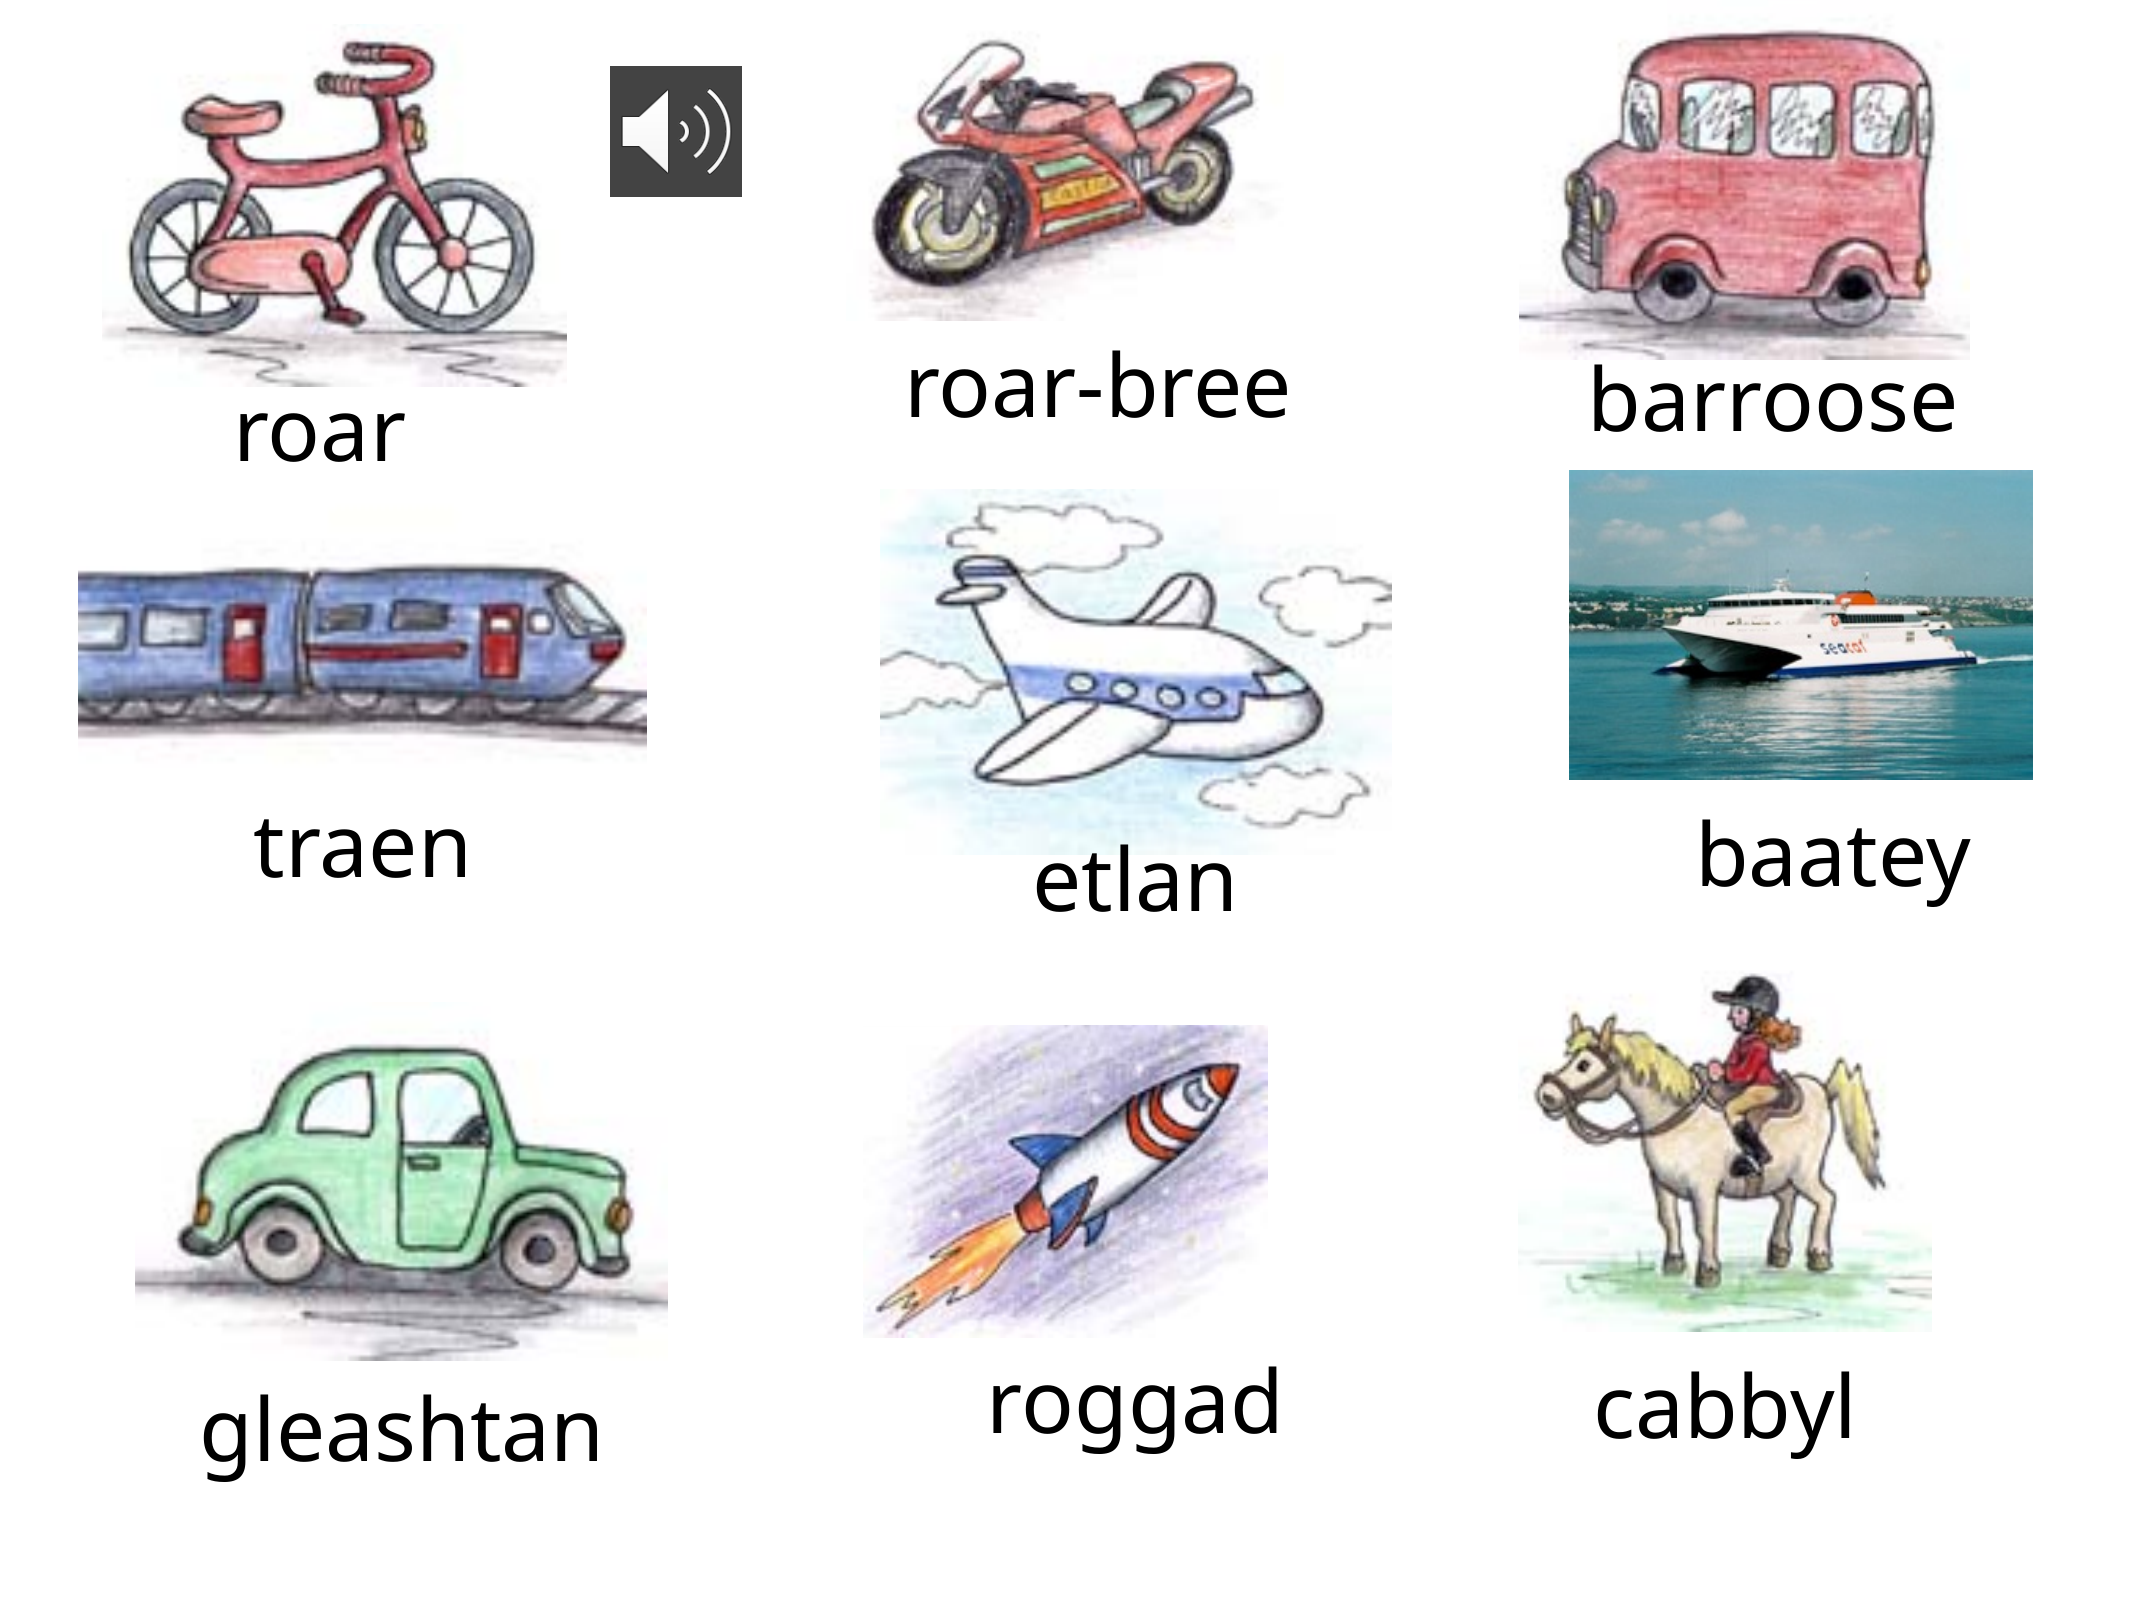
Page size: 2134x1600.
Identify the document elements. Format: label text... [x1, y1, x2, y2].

picture [1569, 469, 2033, 781]
text_box roggad [978, 1338, 1293, 1460]
text_box gleashtan [191, 1365, 614, 1487]
picture [135, 1001, 668, 1361]
text_box roar [225, 387, 415, 447]
text_box roar-bree [895, 321, 1301, 444]
text_box barroose [1579, 361, 1967, 458]
picture [101, 24, 567, 387]
text_box baatey [1686, 790, 1980, 912]
picture [846, 8, 1284, 321]
picture [1519, 0, 1971, 361]
text_box traen [245, 851, 481, 904]
picture [880, 489, 1392, 855]
text_box etlan [1024, 855, 1248, 937]
text_box cabbyl [1584, 1342, 1866, 1464]
picture [863, 1025, 1269, 1338]
picture [609, 64, 744, 199]
picture [1518, 949, 1932, 1332]
picture [78, 447, 647, 851]
